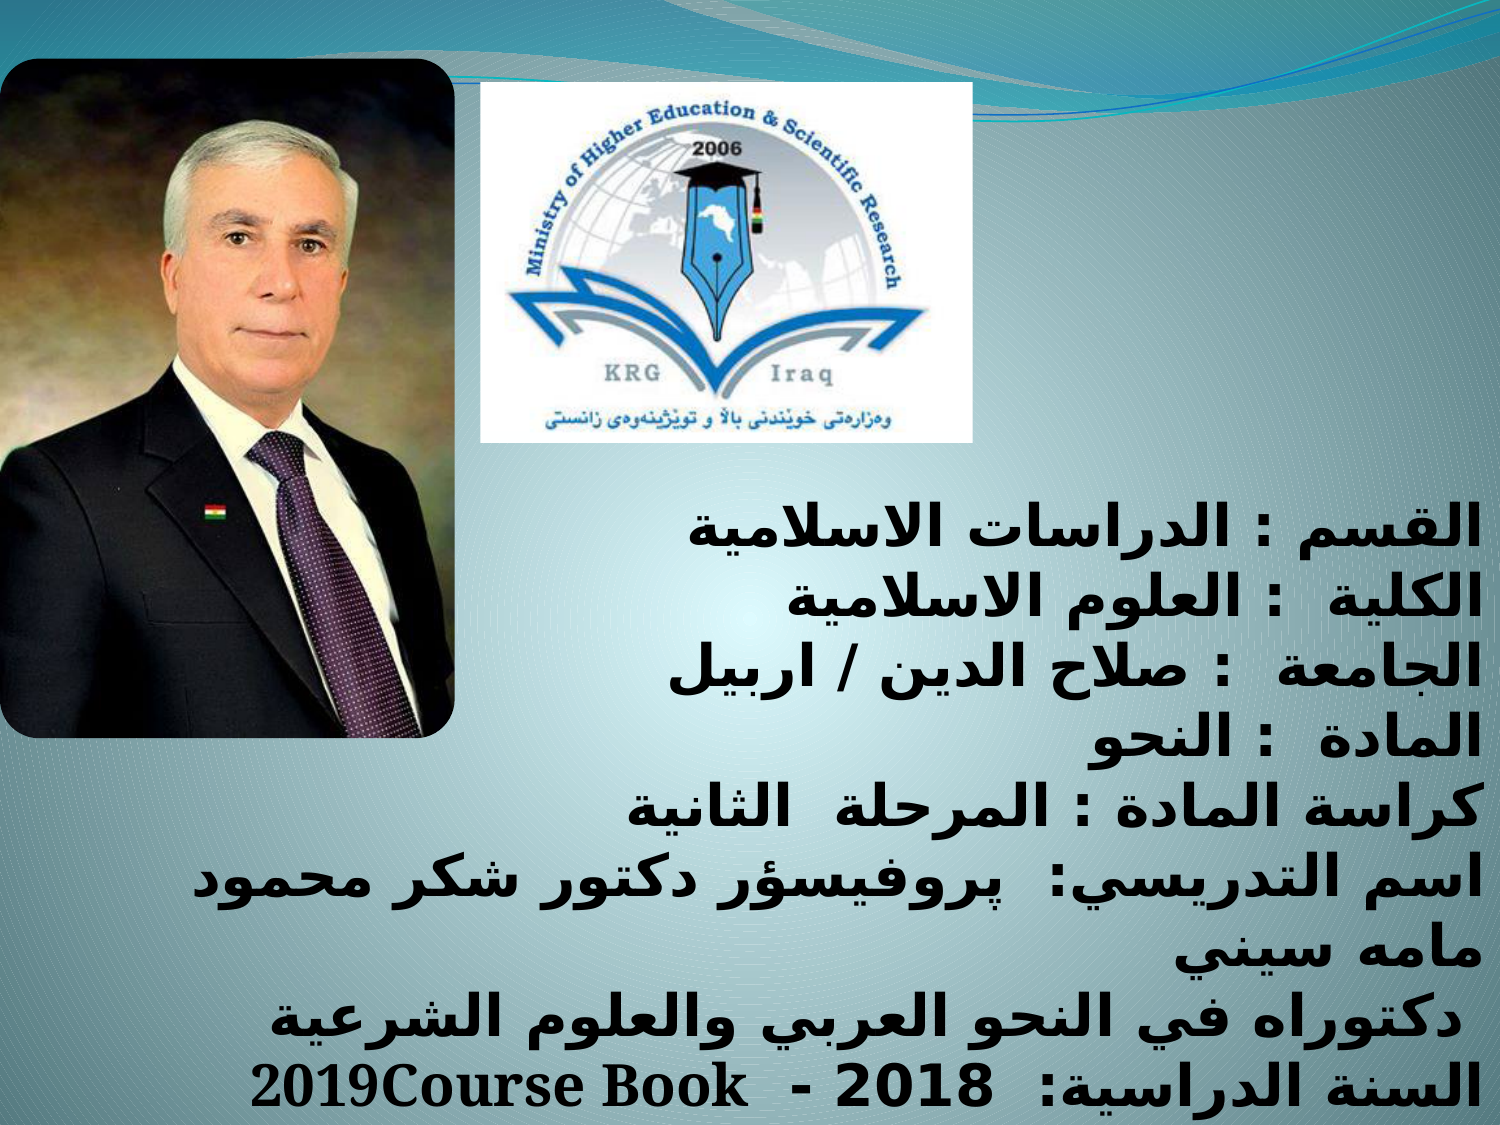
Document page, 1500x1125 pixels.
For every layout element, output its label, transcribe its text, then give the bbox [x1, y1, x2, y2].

picture [0, 58, 455, 739]
text_box القسم : الدراسات الاسلامية الكلية : العلوم الاسلامية الجامعة : صلاح الدين / اربيل المادة : النحو كراسة المادة : المرحلة الثانية اسم التدريسي: پروفيسؤر دكتور شكر محمود مامه سيني دكتوراه في النحو العربي والعلوم الشرعية السنة الدراسية: 2018 - 2019Course Book [82, 480, 1500, 1125]
picture [480, 81, 973, 444]
